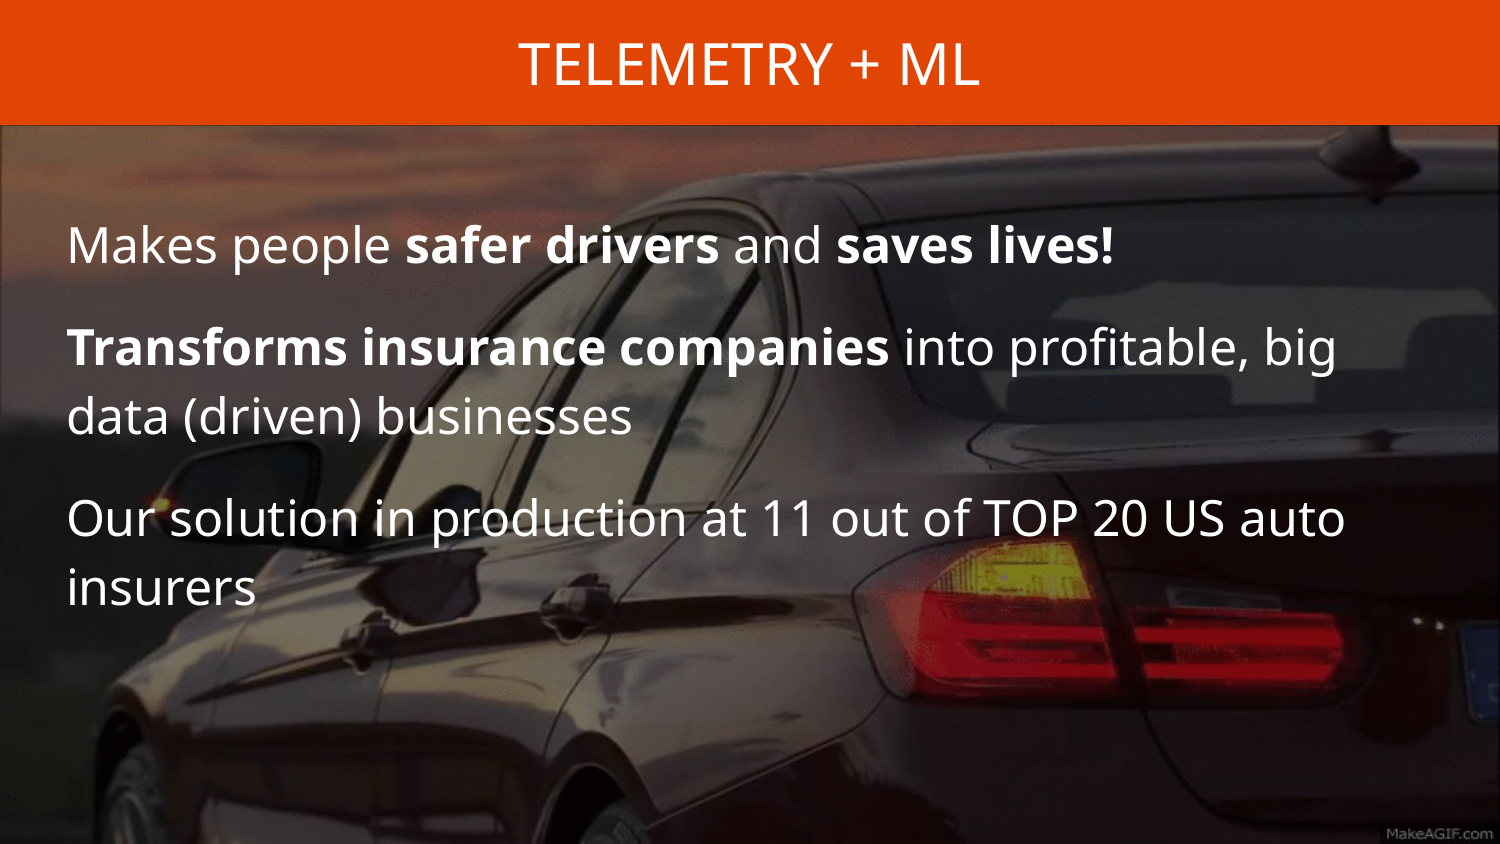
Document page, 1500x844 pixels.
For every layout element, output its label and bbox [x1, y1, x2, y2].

picture [0, 126, 1500, 844]
text_box [0, 0, 1500, 126]
